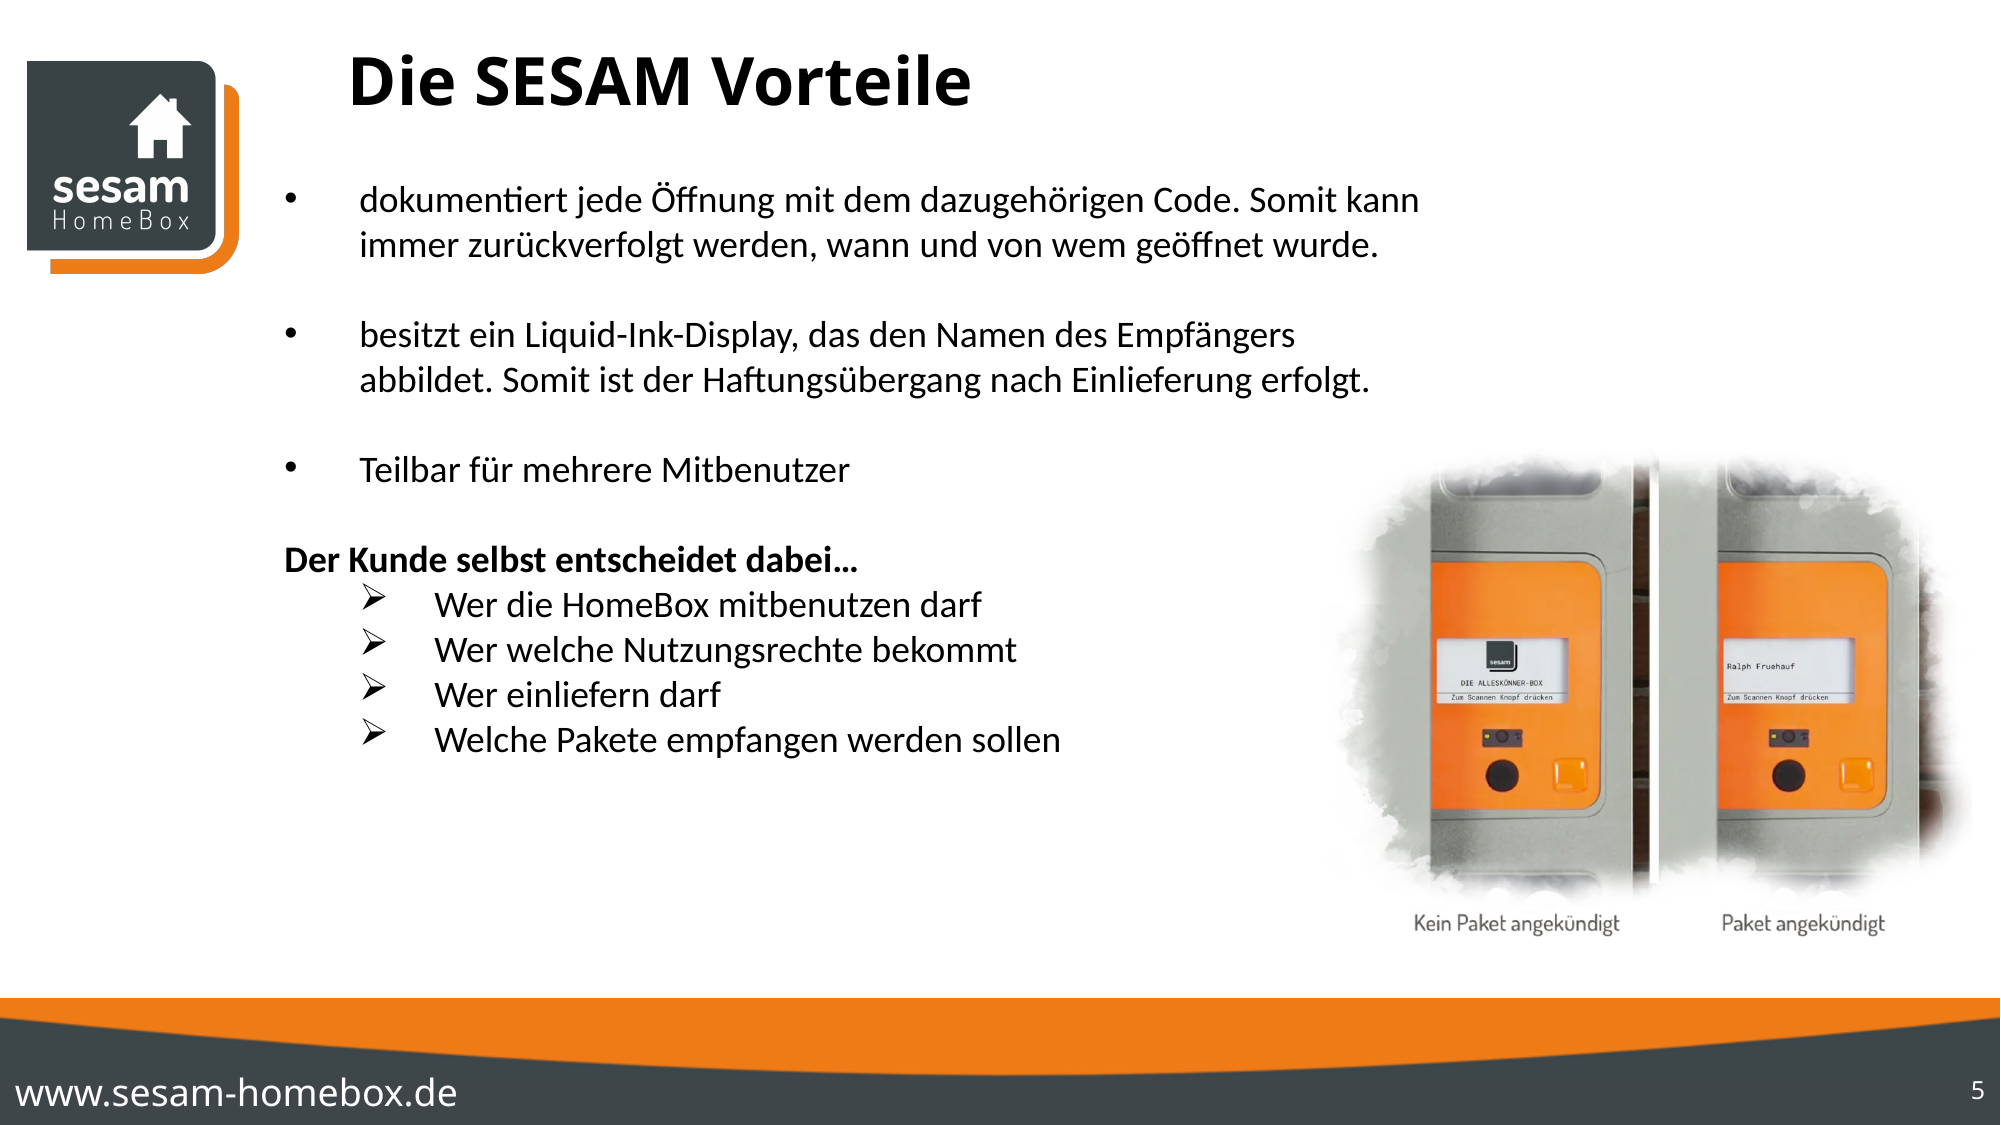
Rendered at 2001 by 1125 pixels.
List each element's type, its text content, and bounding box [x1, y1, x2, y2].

picture [27, 61, 239, 274]
text_box dokumentiert jede Öffnung mit dem dazugehörigen Code. Somit kann immer zurückverfolgt werden, wann und von wem geöffnet wurde. besitzt ein Liquid-Ink-Display, das den Namen des Empfängers abbildet. Somit ist der Haftungsübergang nach Einlieferung erfolgt. Teilbar für mehrere Mitbenutzer Der Kunde selbst entscheidet dabei… Wer die HomeBox mitbenutzen darf Wer welche Nutzungsrechte bekommt Wer einliefern darf Welche Pakete empfangen werden sollen [269, 167, 1437, 852]
picture [0, 998, 2000, 1125]
text_box Die SESAM Vorteile [332, 31, 989, 127]
picture [1290, 420, 2000, 967]
